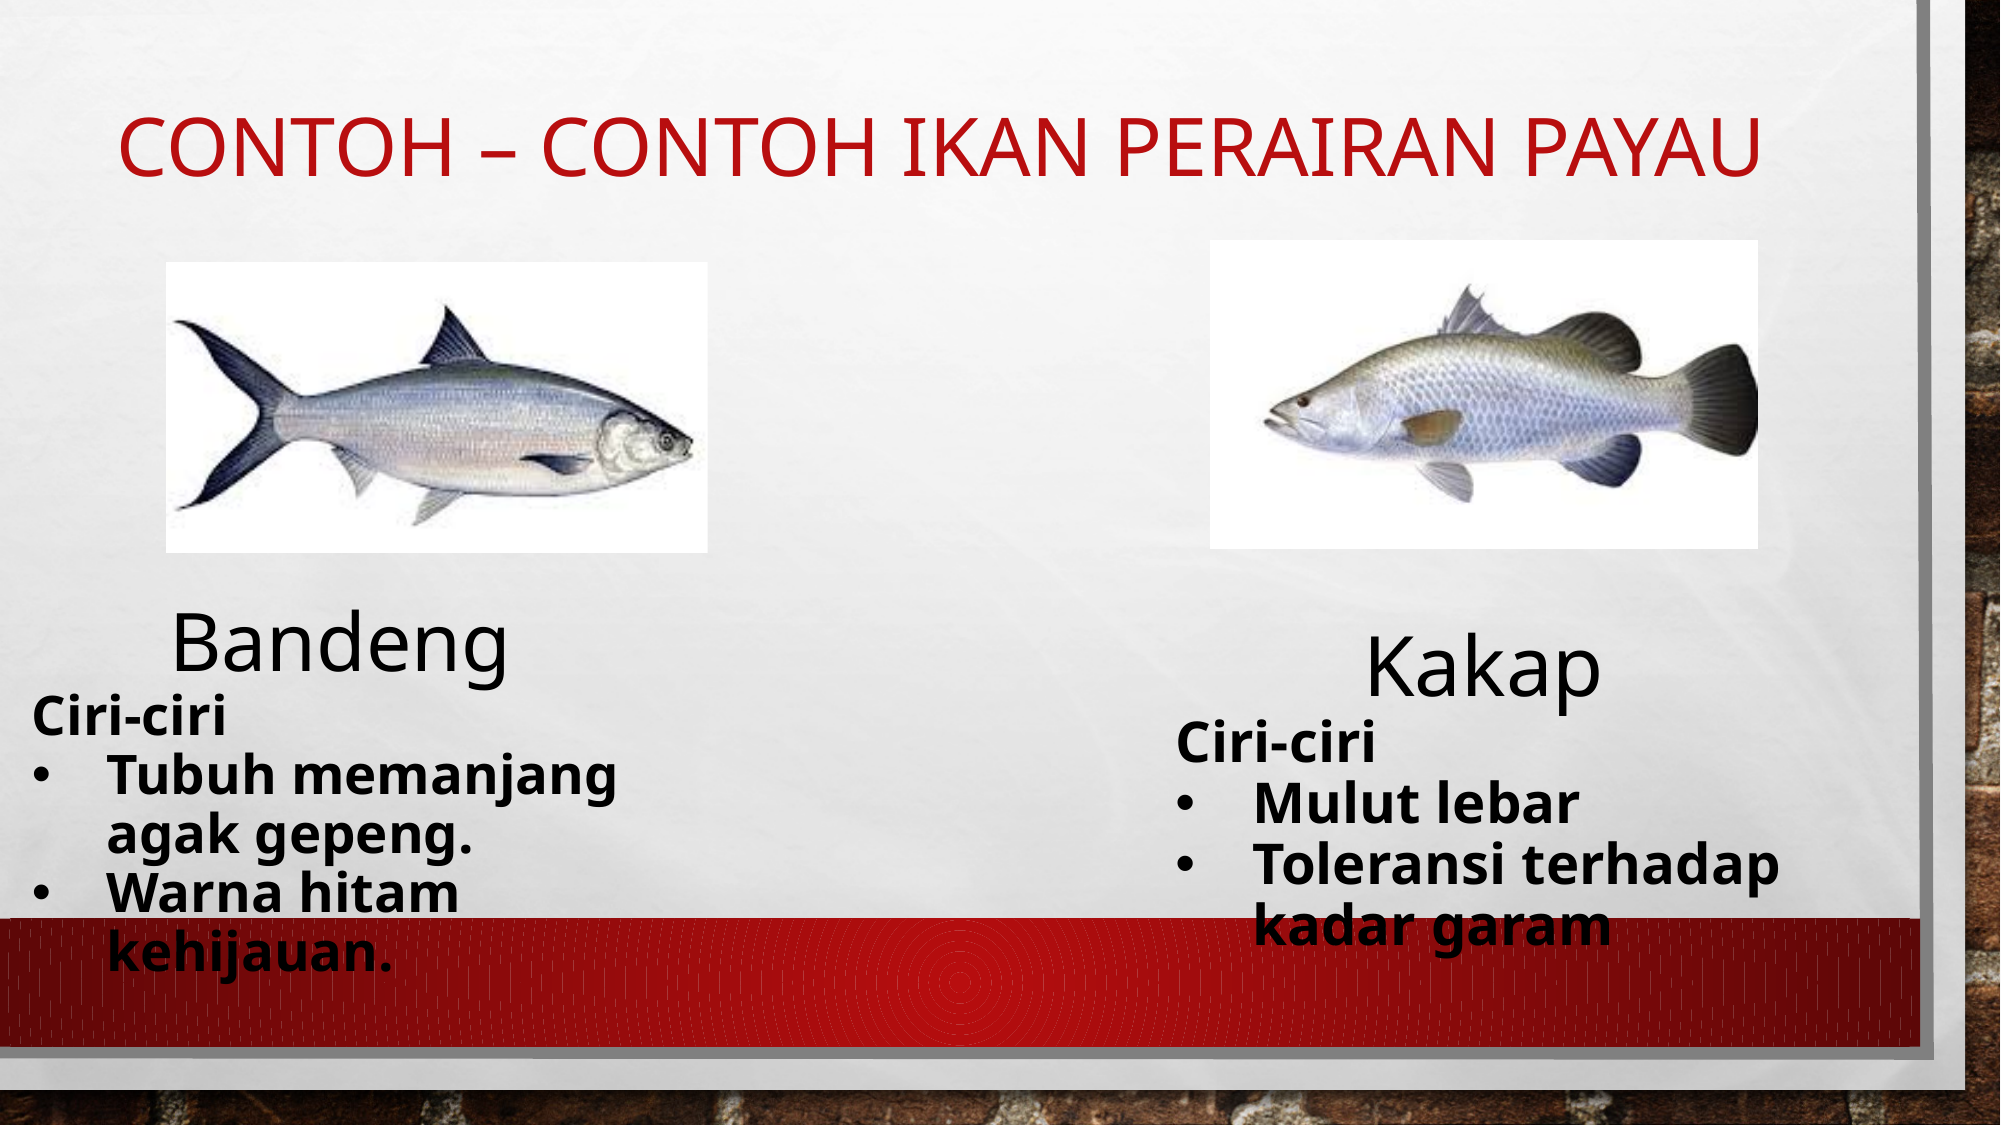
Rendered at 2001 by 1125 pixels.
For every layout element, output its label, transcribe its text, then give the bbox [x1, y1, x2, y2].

text_box Kakap Ciri-ciri Mulut lebar Toleransi terhadap kadar garam [1160, 617, 1808, 1018]
picture [0, 0, 2000, 1125]
text_box Bandeng Ciri-ciri Tubuh memanjang agak gepeng. Warna hitam kehijauan. [16, 594, 664, 995]
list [165, 262, 708, 553]
title Contoh – contoh ikan perairan PAYAU [101, 56, 1808, 245]
picture [1210, 240, 1758, 549]
